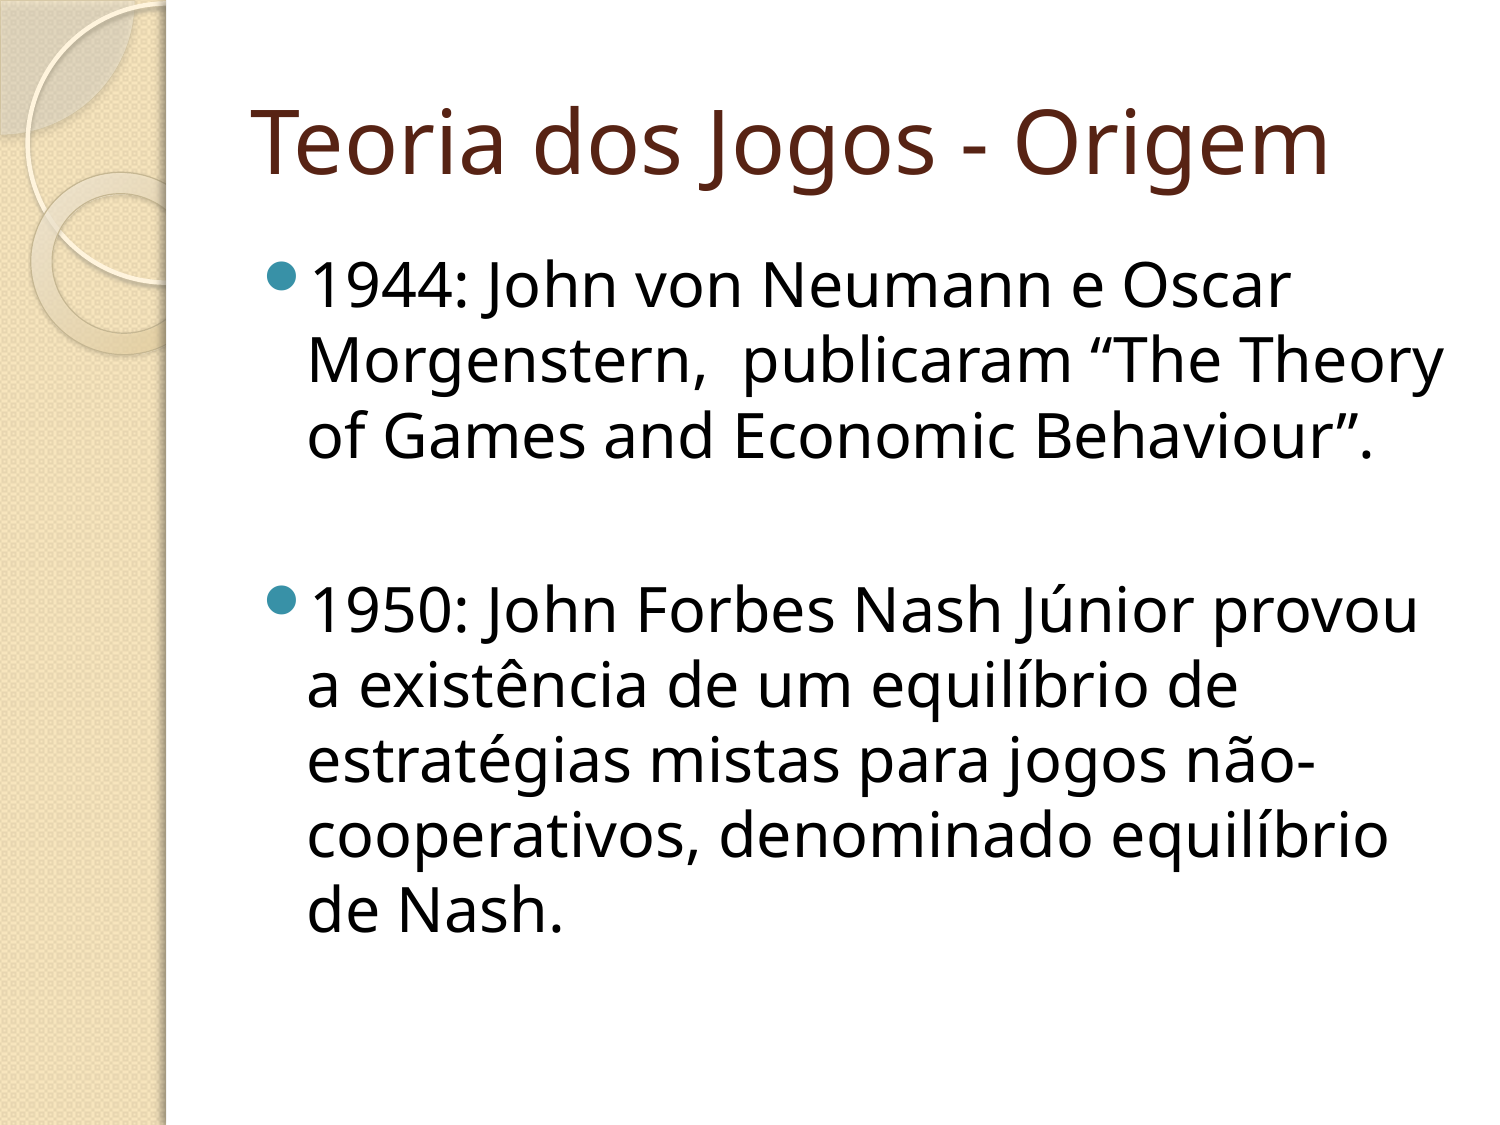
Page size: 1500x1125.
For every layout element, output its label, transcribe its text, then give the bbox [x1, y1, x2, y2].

list 1944: John von Neumann e Oscar Morgenstern, publicaram “The Theory of Games and Economic Behaviour”. 1950: John Forbes Nash Júnior provou a existência de um equilíbrio de estratégias mistas para jogos não-cooperativos, denominado equilíbrio de Nash. [235, 237, 1466, 1025]
title Teoria dos Jogos - Origem [235, 45, 1466, 233]
